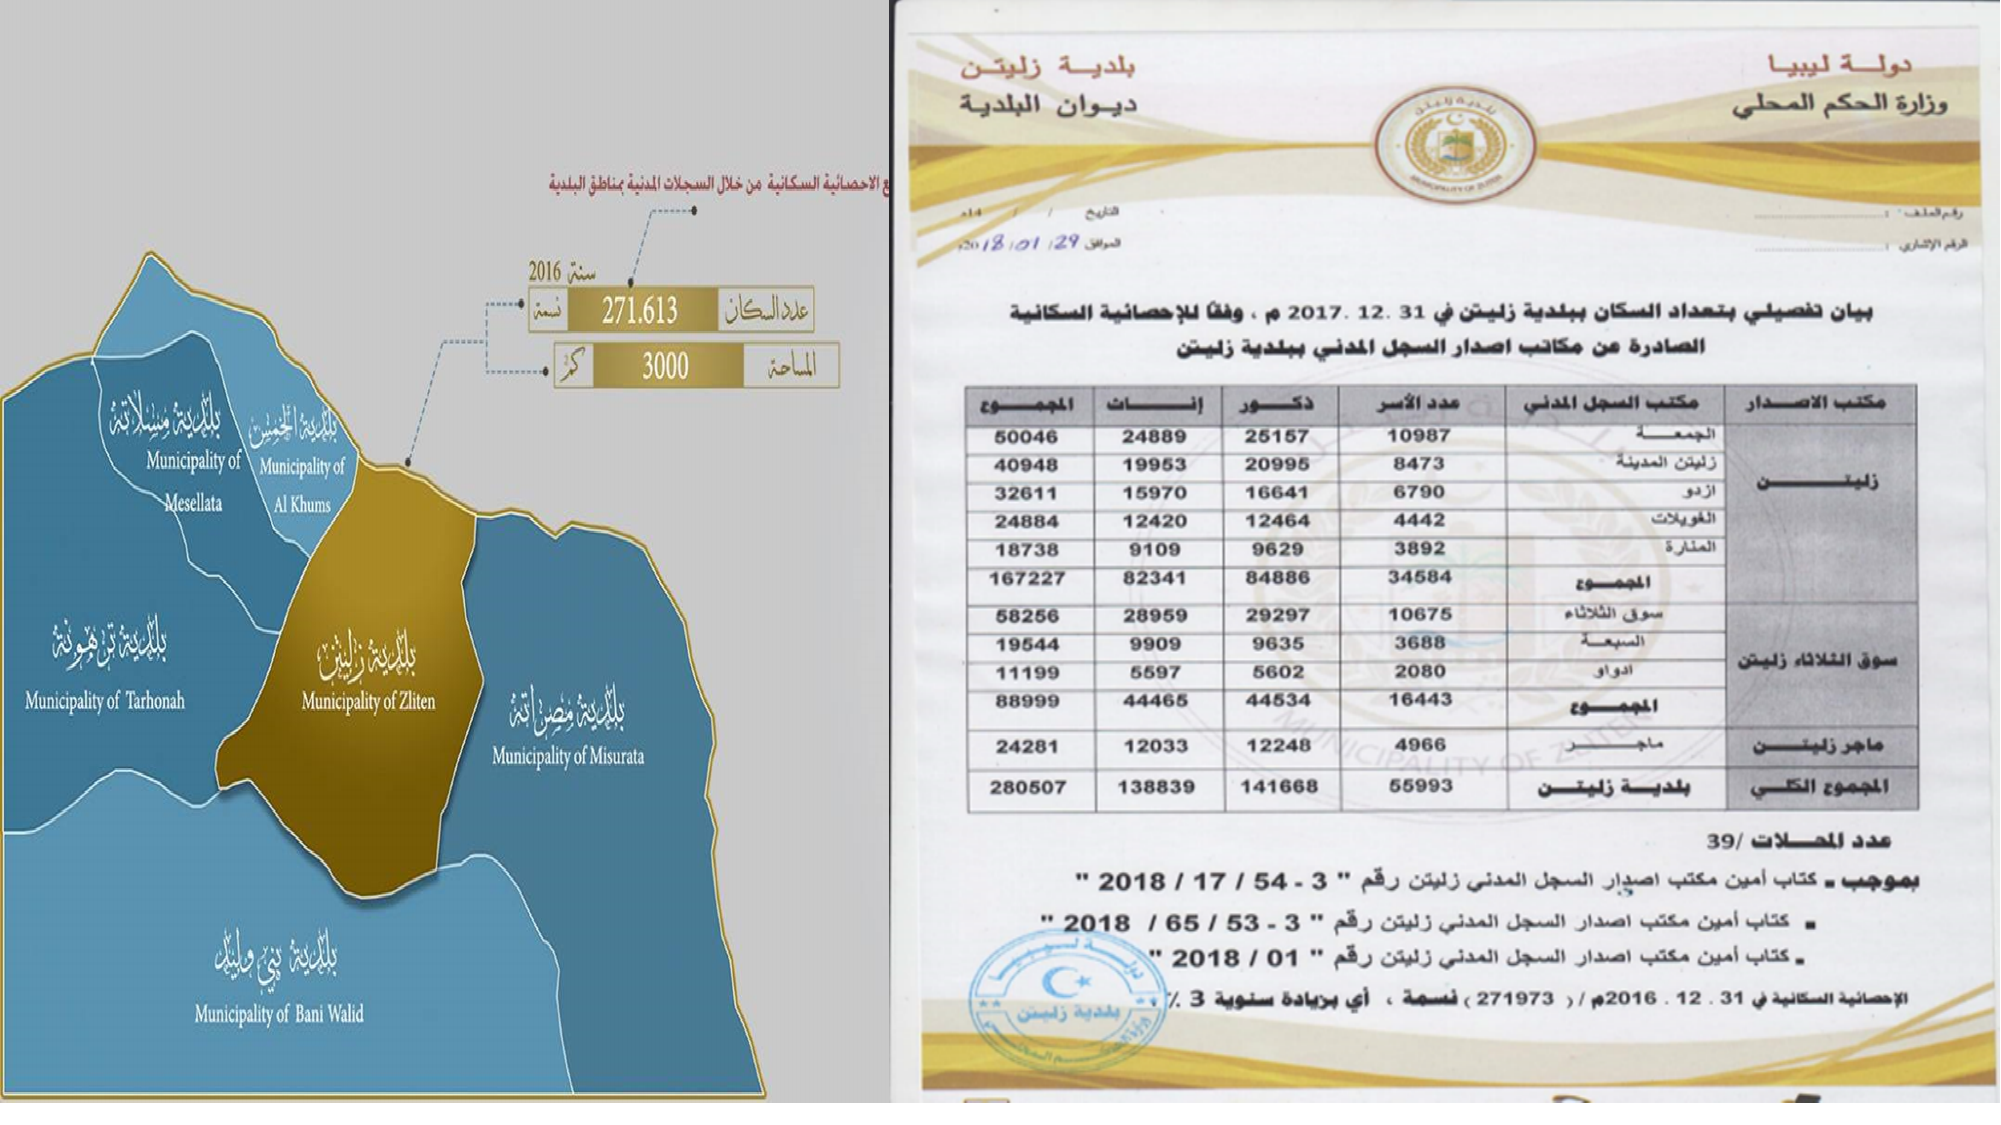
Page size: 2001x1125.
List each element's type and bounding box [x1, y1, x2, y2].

picture [889, 0, 2000, 1103]
list [0, 0, 889, 1103]
